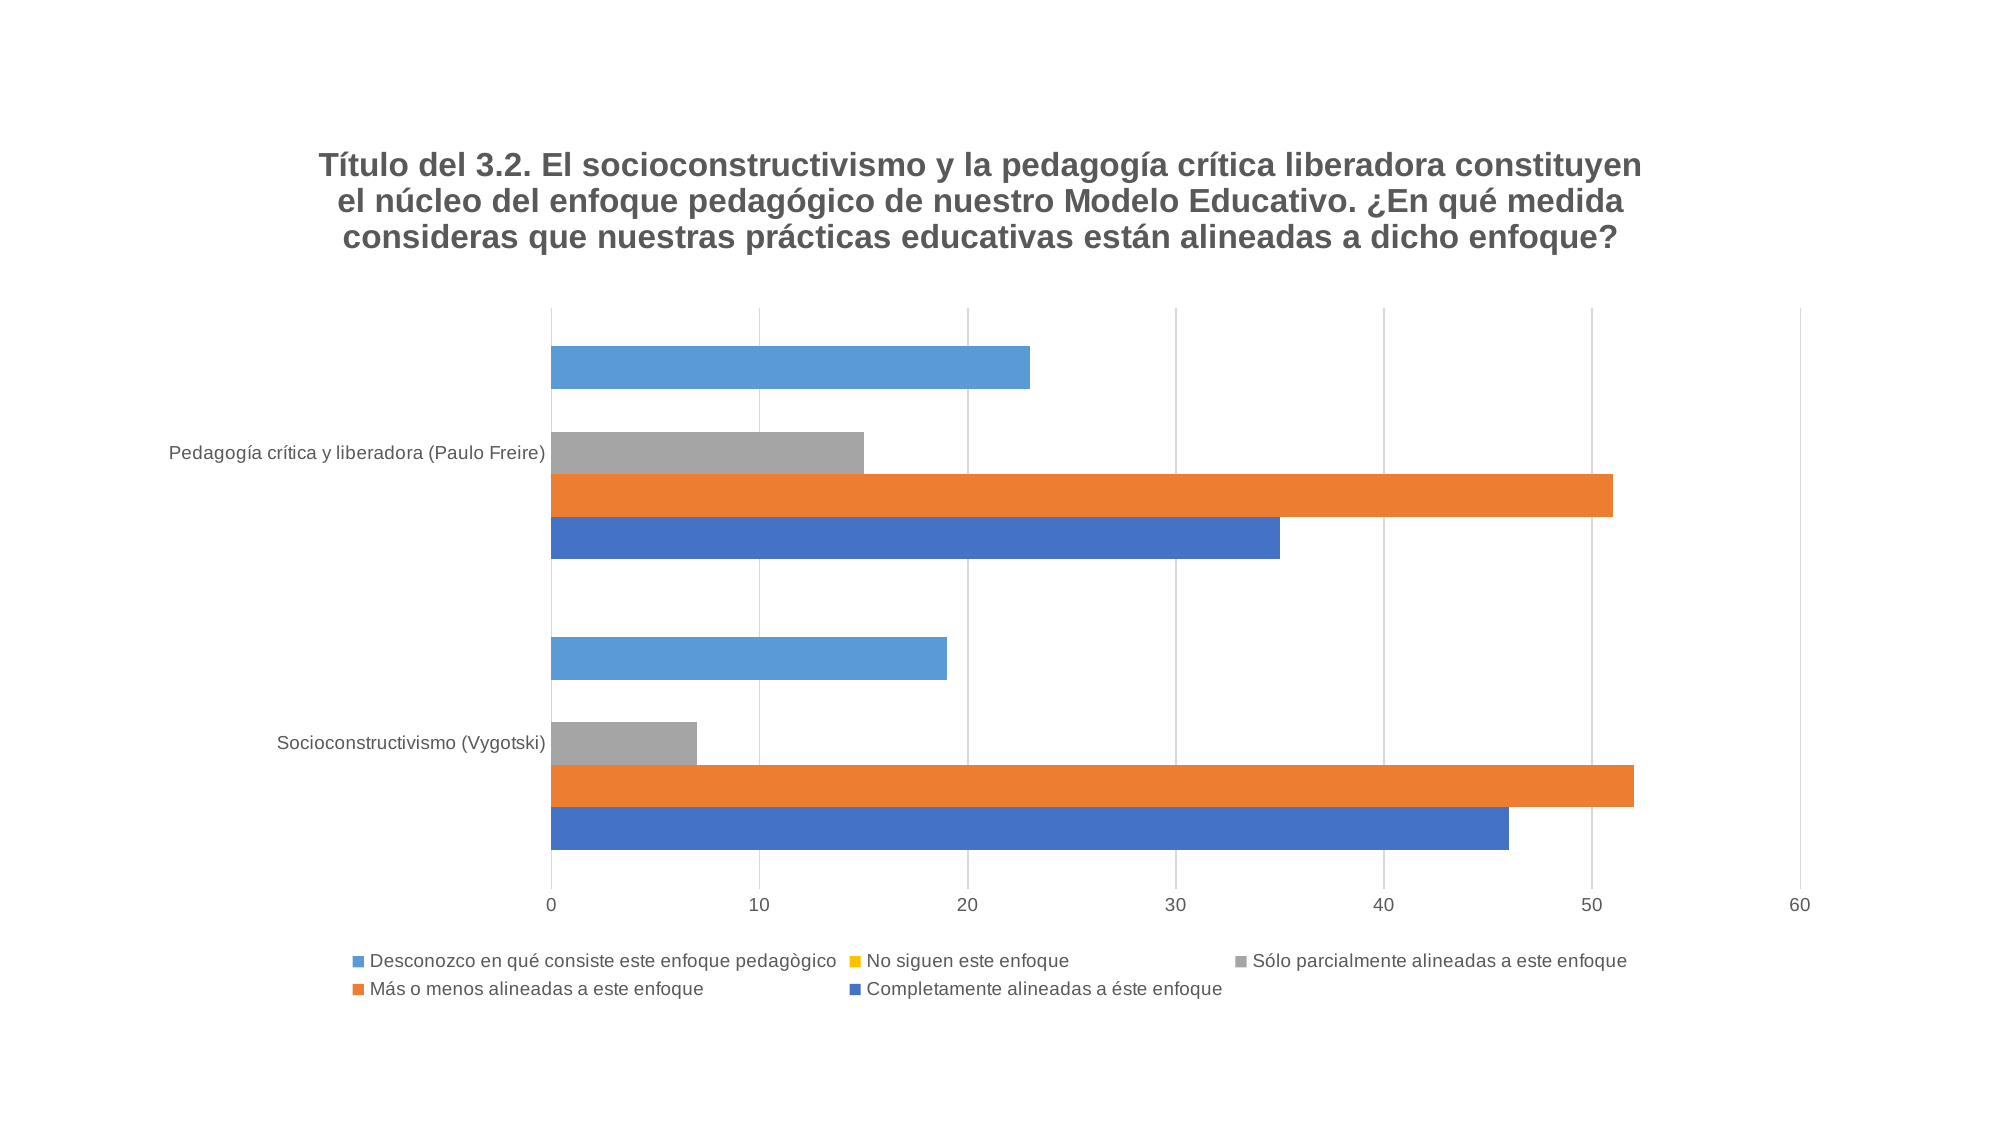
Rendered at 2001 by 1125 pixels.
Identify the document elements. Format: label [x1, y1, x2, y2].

chart [134, 136, 1846, 1007]
